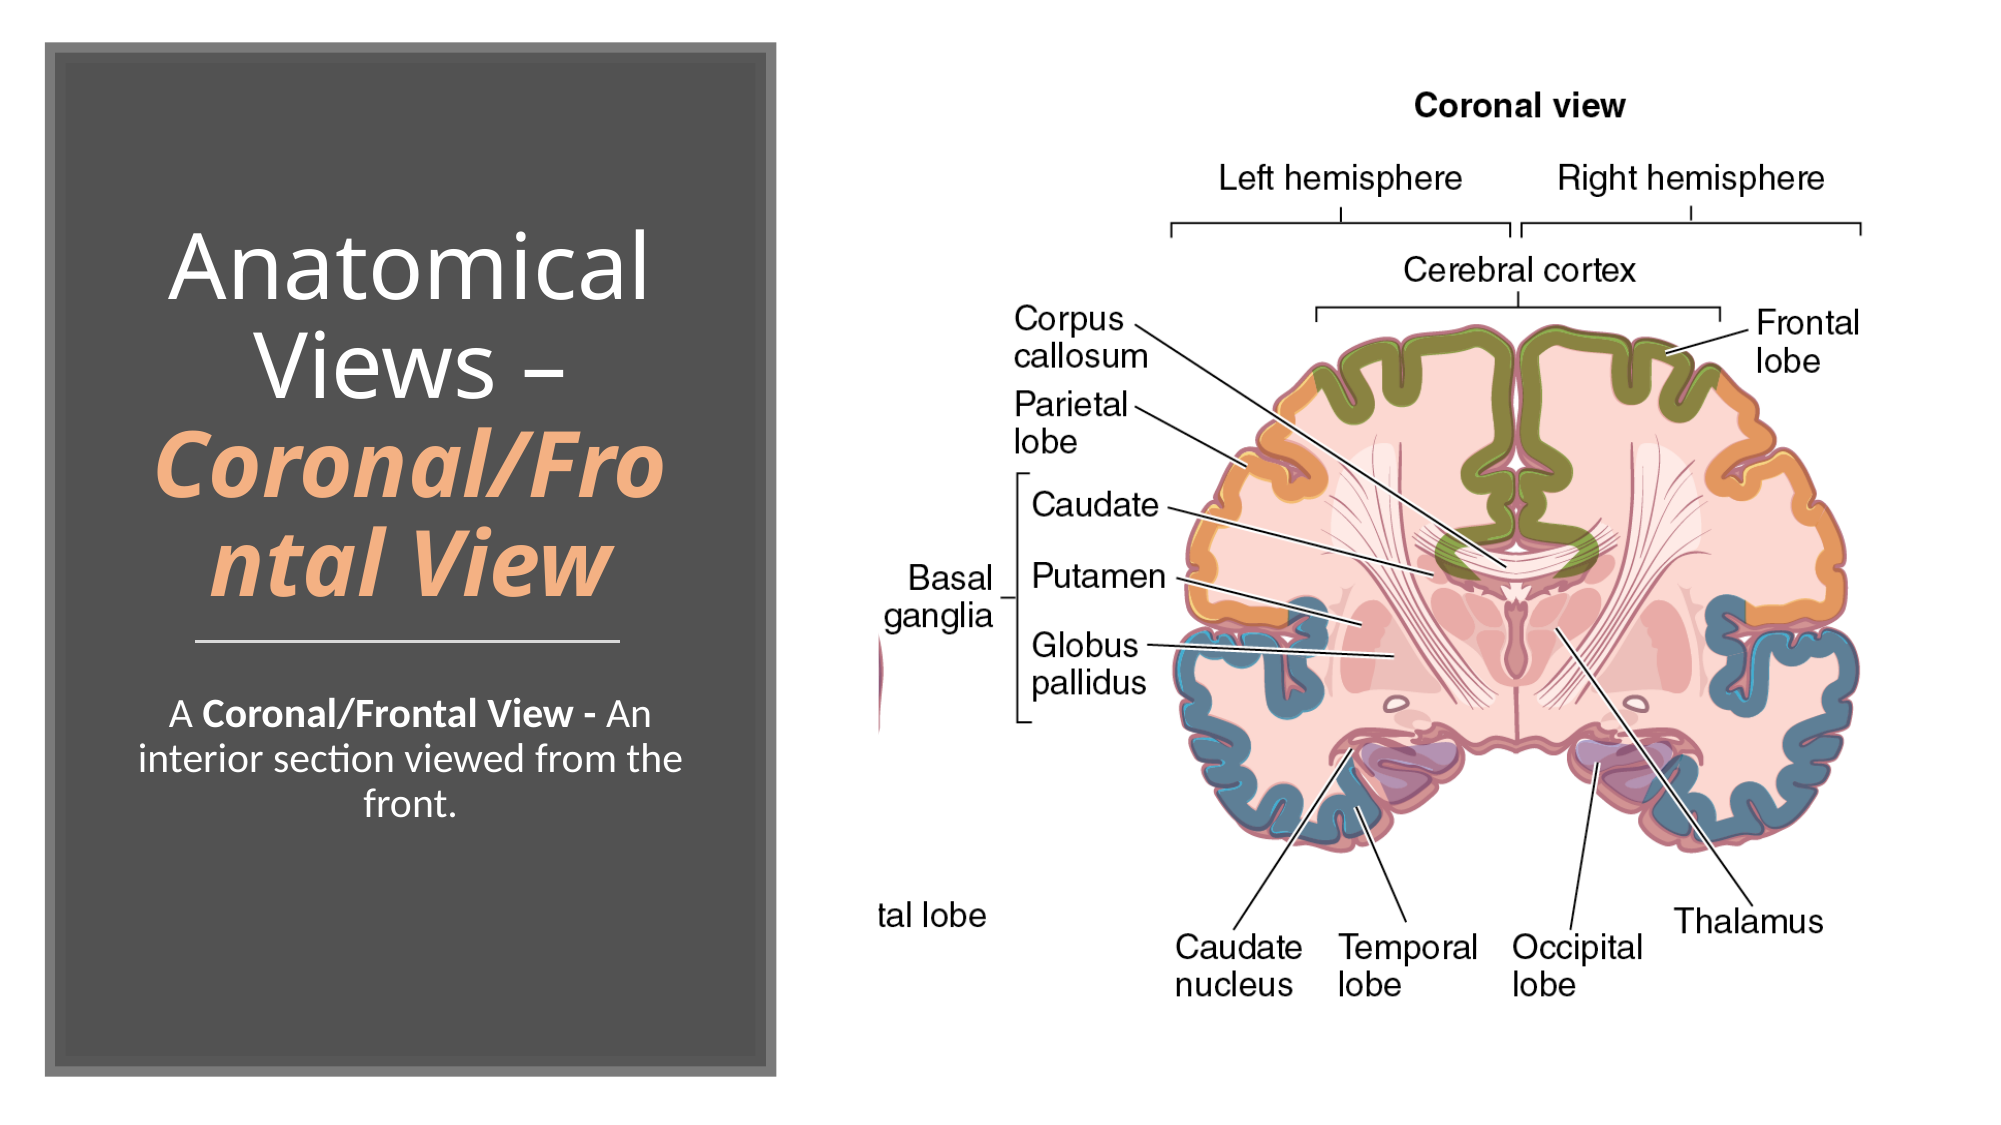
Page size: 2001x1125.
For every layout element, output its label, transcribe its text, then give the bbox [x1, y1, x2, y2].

title Anatomical Views – Coronal/Frontal View [110, 149, 711, 624]
text_box [54, 52, 767, 1067]
picture [878, 80, 1888, 1046]
list A Coronal/Frontal View - An interior section viewed from the front. [110, 684, 711, 935]
